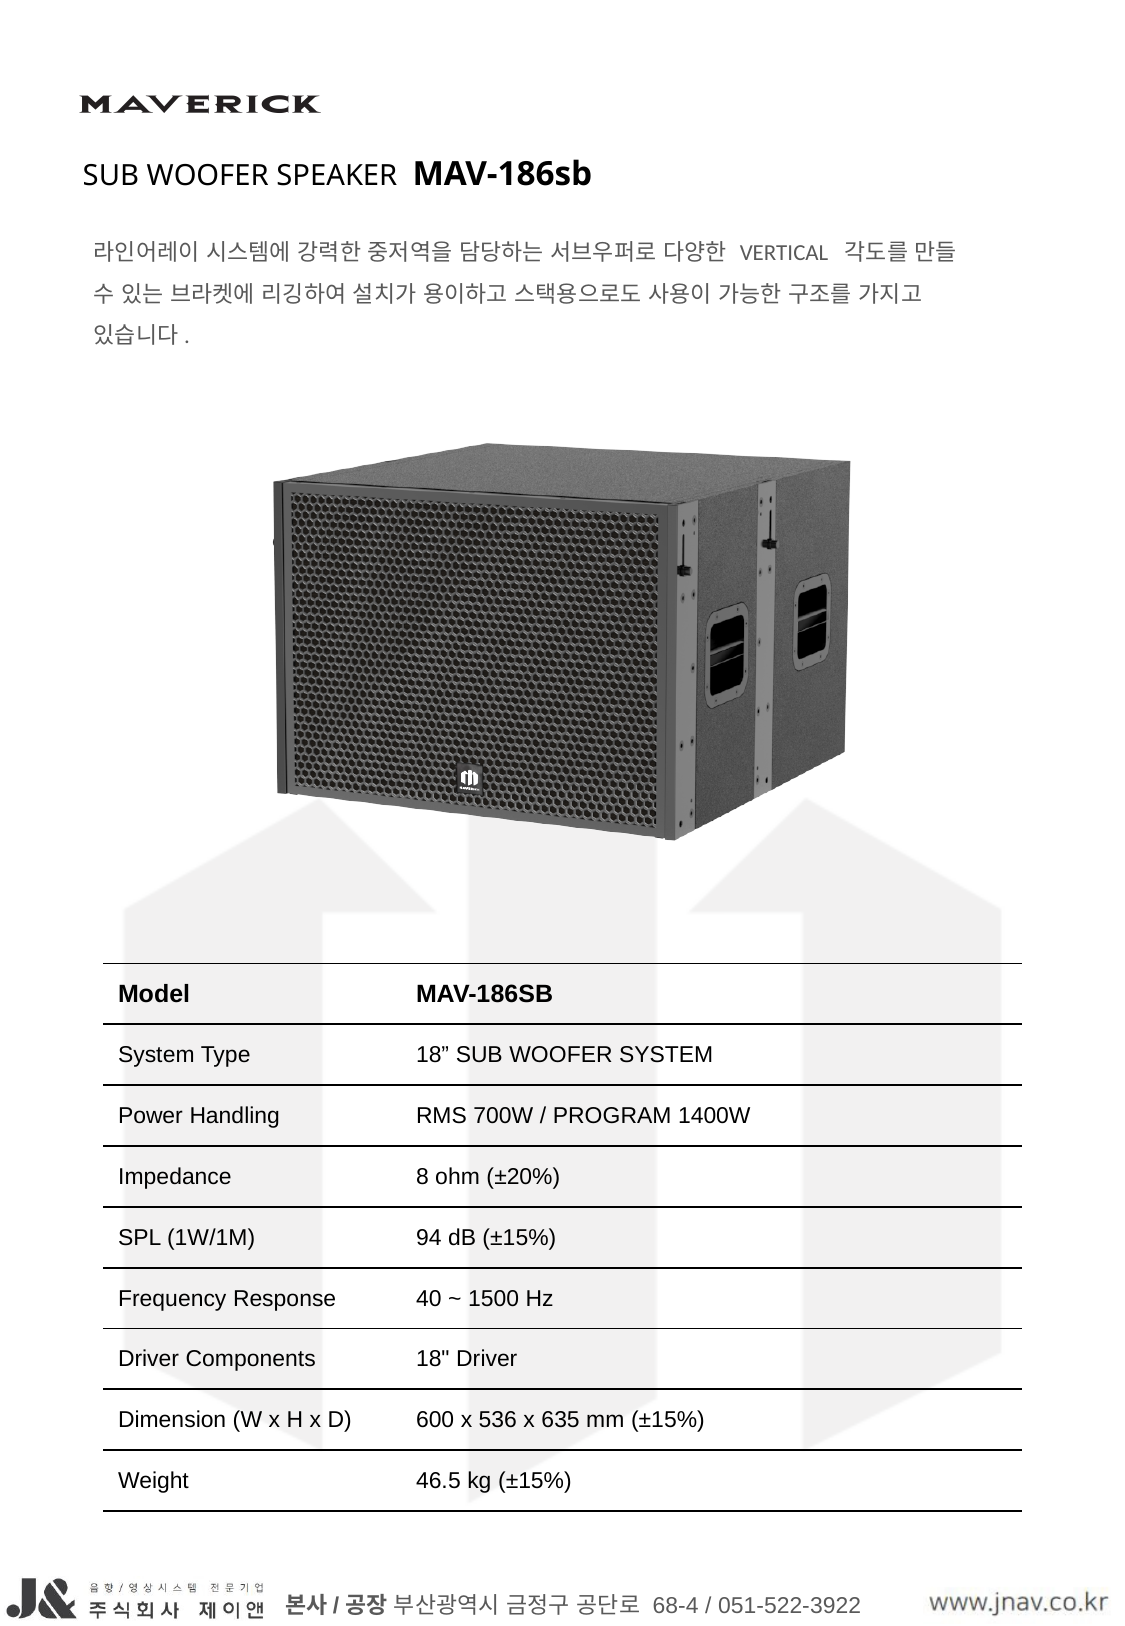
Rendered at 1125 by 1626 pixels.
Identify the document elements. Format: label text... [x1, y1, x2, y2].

table_cell Dimension (W x H x D) [103, 1390, 401, 1449]
table_cell 40 ~ 1500 Hz [401, 1269, 1022, 1328]
table_cell 8 ohm (±20%) [401, 1147, 1022, 1206]
picture [913, 1582, 1125, 1624]
table_cell 94 dB (±15%) [401, 1208, 1022, 1267]
table_cell 18” SUB WOOFER SYSTEM [401, 1025, 1022, 1084]
table_cell 46.5 kg (±15%) [401, 1451, 1022, 1510]
table_cell System Type [103, 1025, 401, 1084]
table_cell Driver Components [103, 1329, 401, 1388]
picture [0, 1576, 271, 1625]
picture [208, 387, 917, 887]
text_box SUB WOOFER SPEAKER MAV-186sb [67, 144, 987, 200]
table_cell 600 x 536 x 635 mm (±15%) [401, 1390, 1022, 1449]
table_cell 18" Driver [401, 1329, 1022, 1388]
table_cell RMS 700W / PROGRAM 1400W [401, 1086, 1022, 1145]
table_header MAV-186SB [401, 964, 1022, 1023]
picture [78, 87, 321, 114]
table_cell SPL (1W/1M) [103, 1208, 401, 1267]
text_box 라인어레이 시스템에 강력한 중저역을 담당하는 서브우퍼로 다양한 VERTICAL 각도를 만들 수 있는 브라켓에 리깅하여 설치가 용이하고 스택용으로도 사용이 가능한 구조를 가지고 있습니다. [78, 216, 998, 356]
table_cell Frequency Response [103, 1269, 401, 1328]
table_header Model [103, 964, 401, 1023]
table_cell Power Handling [103, 1086, 401, 1145]
table_cell Weight [103, 1451, 401, 1510]
table_cell Impedance [103, 1147, 401, 1206]
